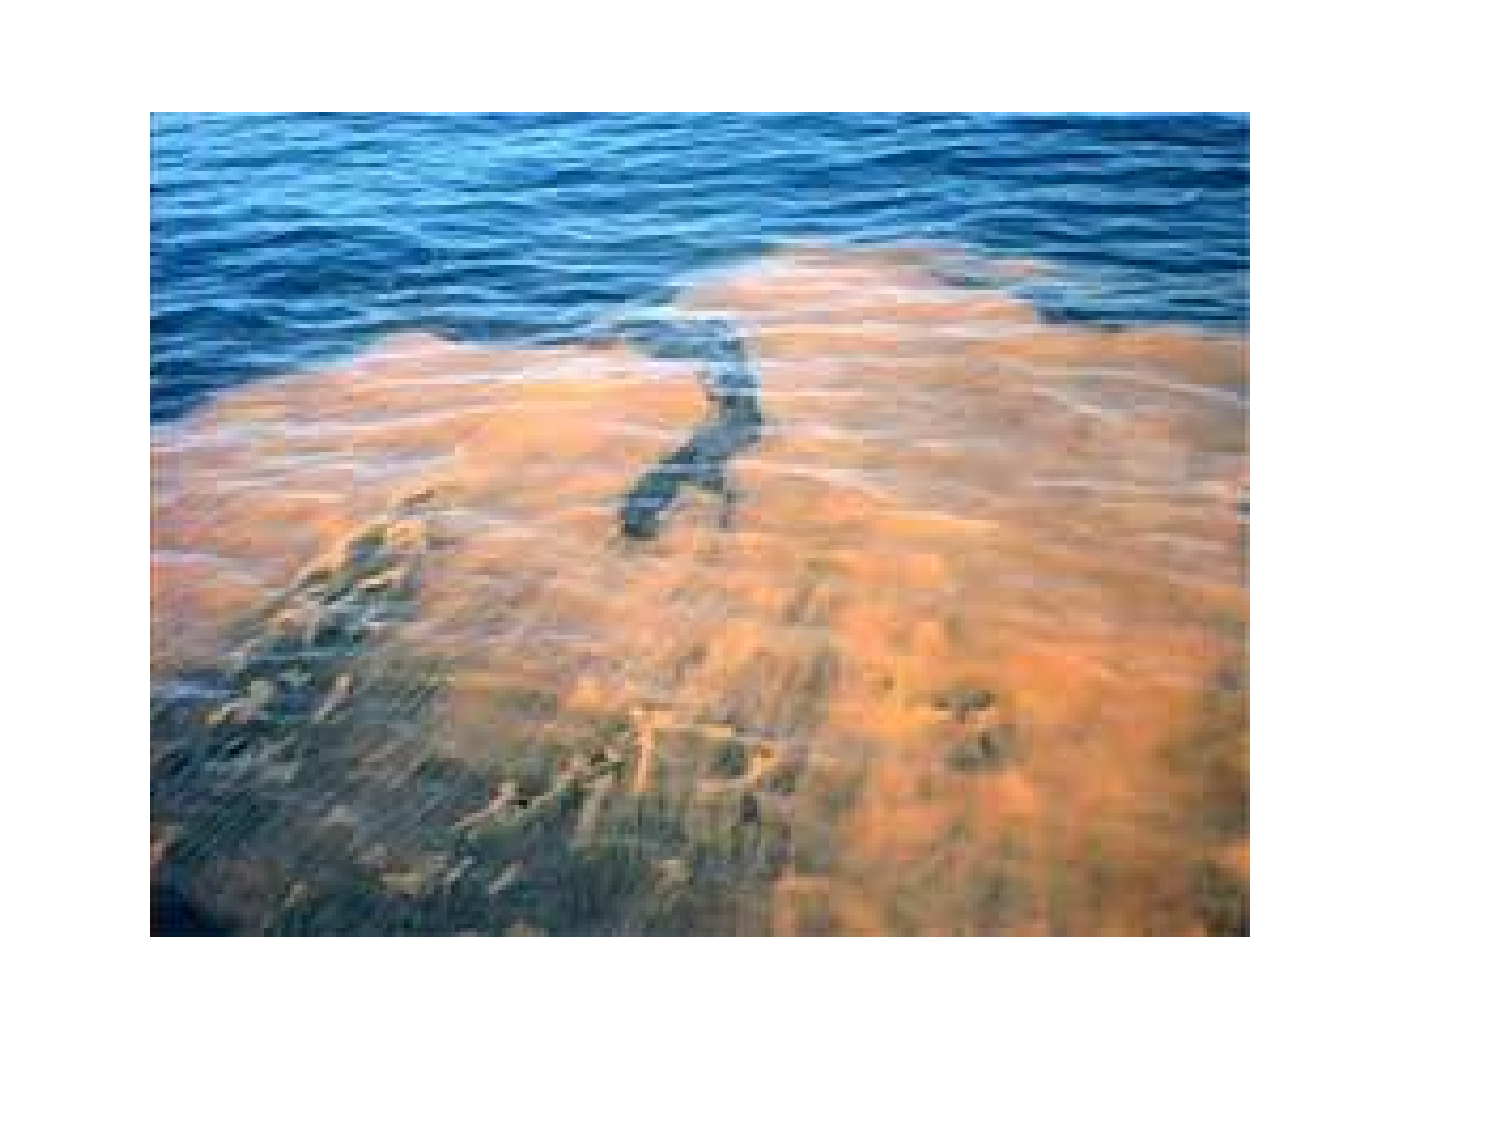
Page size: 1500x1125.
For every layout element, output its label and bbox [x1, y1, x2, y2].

picture [149, 112, 1251, 937]
